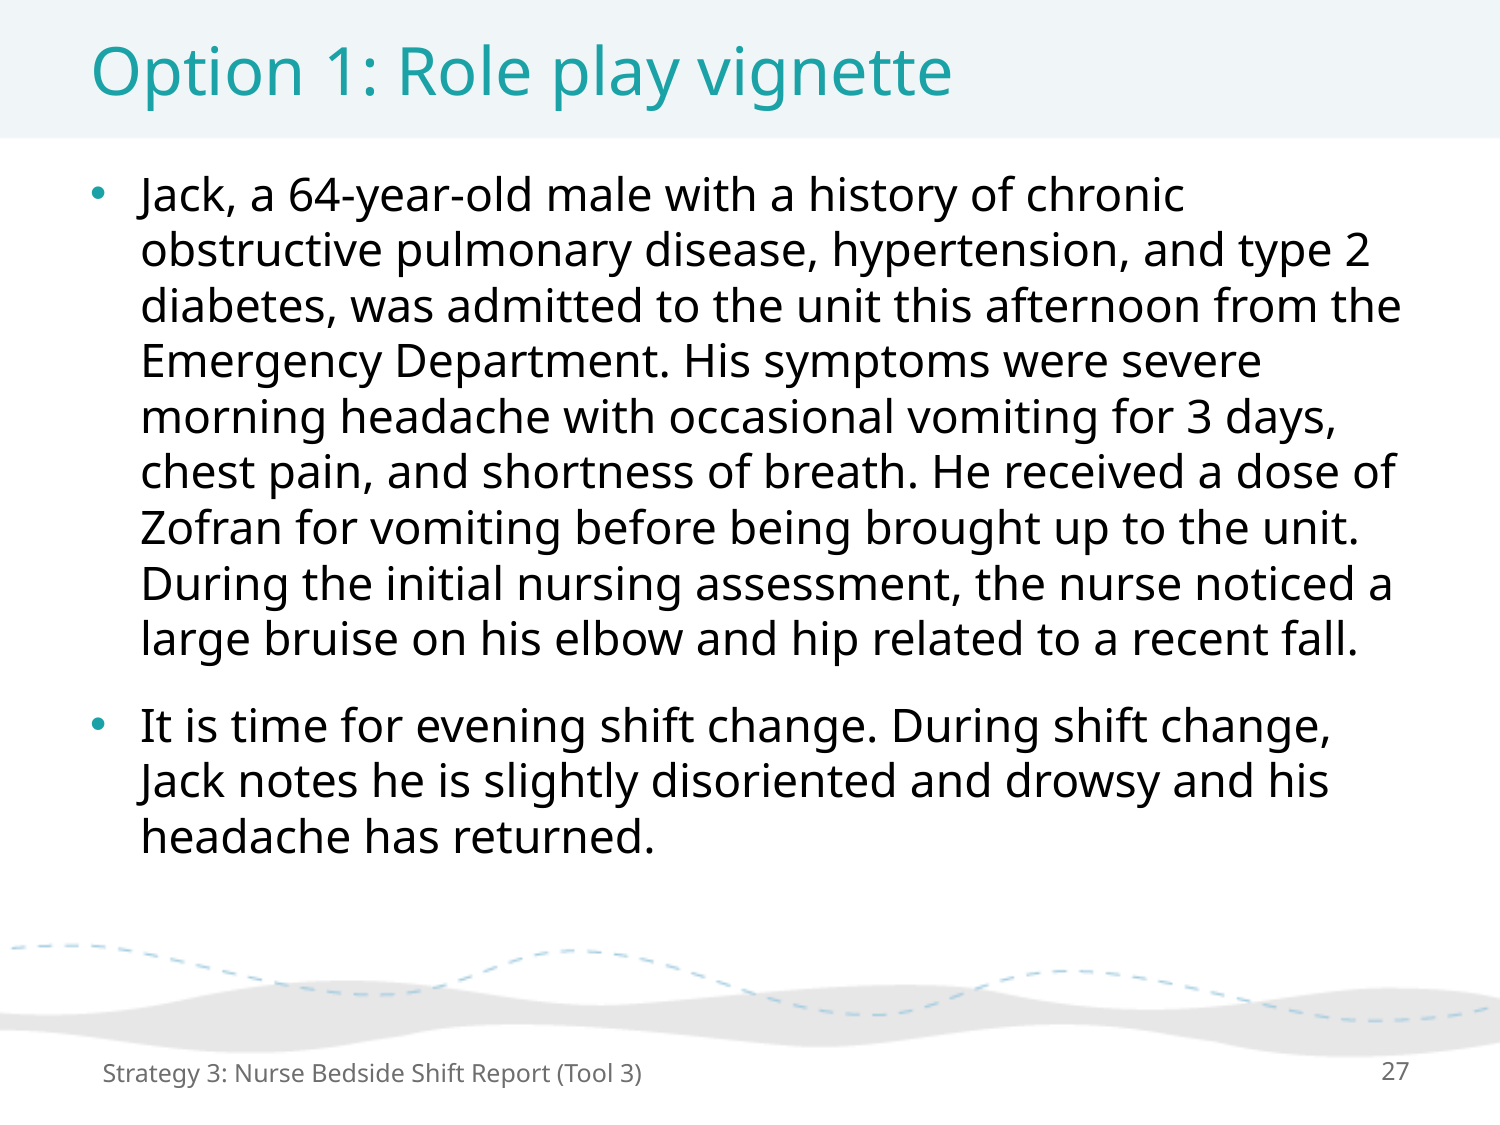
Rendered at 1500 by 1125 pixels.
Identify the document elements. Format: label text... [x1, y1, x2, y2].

footer Strategy 3: Nurse Bedside Shift Report (Tool 3) [87, 1042, 763, 1103]
slide_number 27 [1074, 1042, 1425, 1103]
list Jack, a 64-year-old male with a history of chronic obstructive pulmonary disease, hypertension, and type 2 diabetes, was admitted to the unit this afternoon from the Emergency Department. His symptoms were severe morning headache with occasional vomiting for 3 days, chest pain, and shortness of breath. He received a dose of Zofran for vomiting before being brought up to the unit. During the initial nursing assessment, the nurse noticed a large bruise on his elbow and hip related to a recent fall. It is time for evening shift change. During shift change, Jack notes he is slightly disoriented and drowsy and his headache has returned. [75, 157, 1425, 900]
picture [0, 0, 1500, 1125]
title Option 1: Role play vignette [75, 0, 1425, 138]
